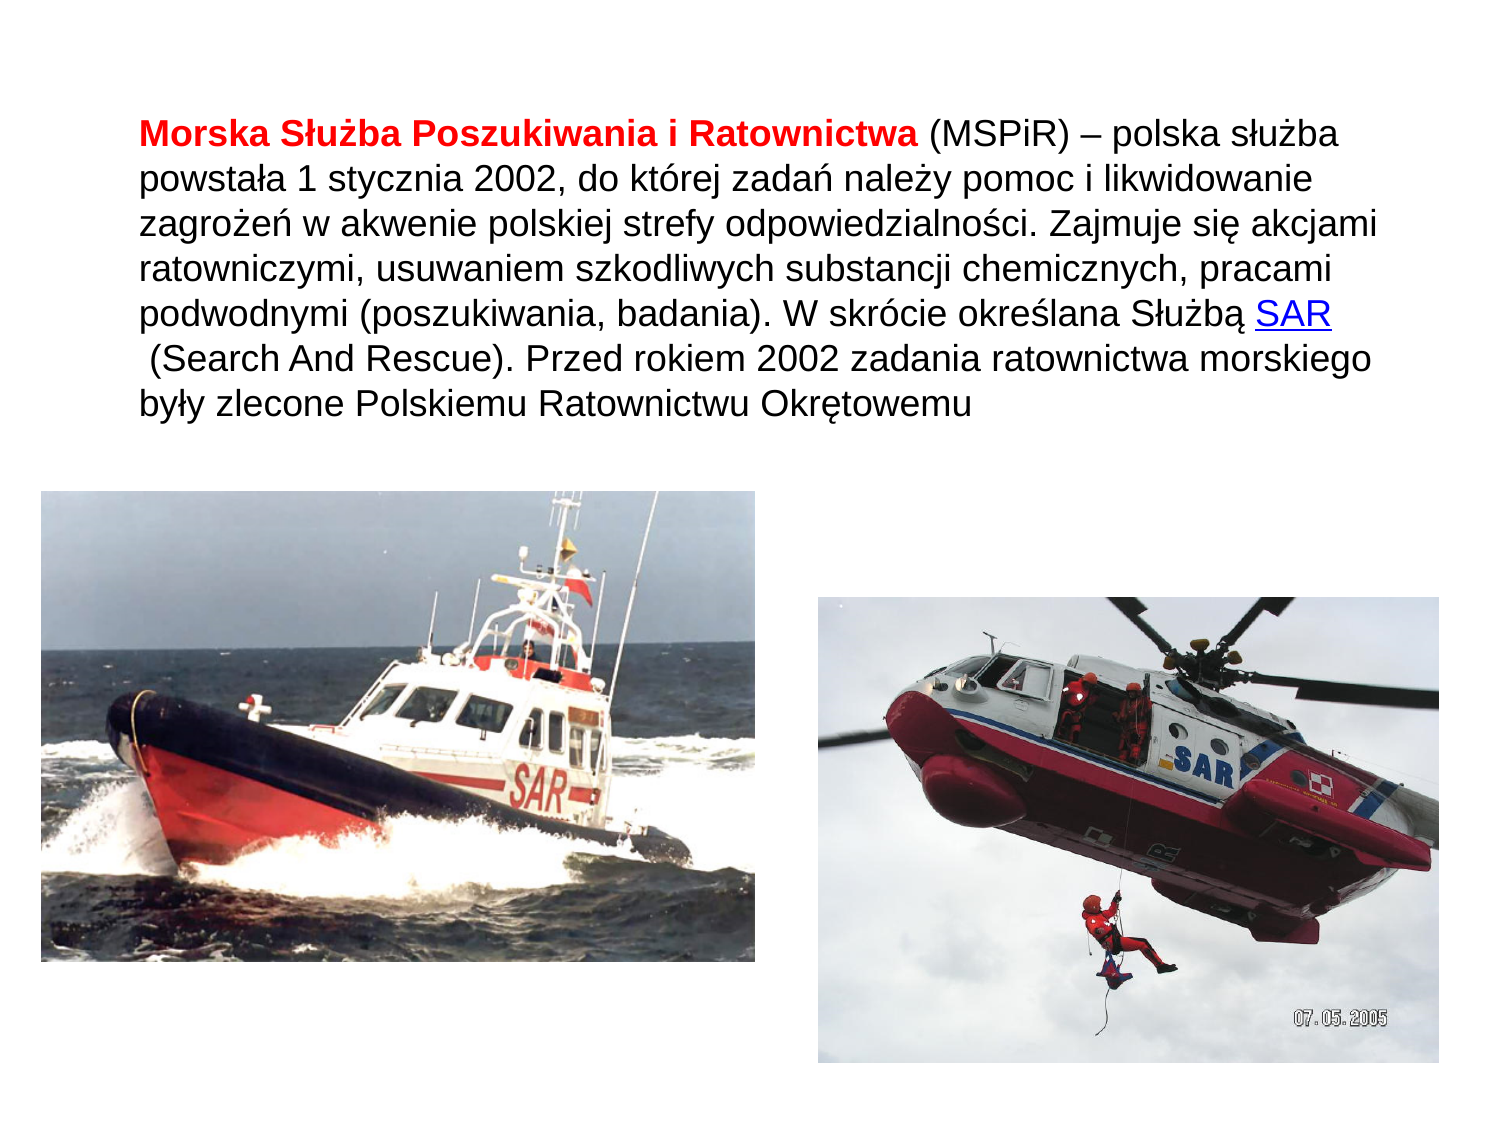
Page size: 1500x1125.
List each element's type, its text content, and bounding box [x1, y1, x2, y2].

text_box Morska Służba Poszukiwania i Ratownictwa (MSPiR) – polska służba powstała 1 stycznia 2002, do której zadań należy pomoc i likwidowanie zagrożeń w akwenie polskiej strefy odpowiedzialności. Zajmuje się akcjami ratowniczymi, usuwaniem szkodliwych substancji chemicznych, pracami podwodnymi (poszukiwania, badania). W skrócie określana Służbą SAR (Search And Rescue). Przed rokiem 2002 zadania ratownictwa morskiego były zlecone Polskiemu Ratownictwu Okrętowemu [123, 101, 1435, 432]
picture [40, 491, 755, 962]
picture [818, 597, 1439, 1064]
